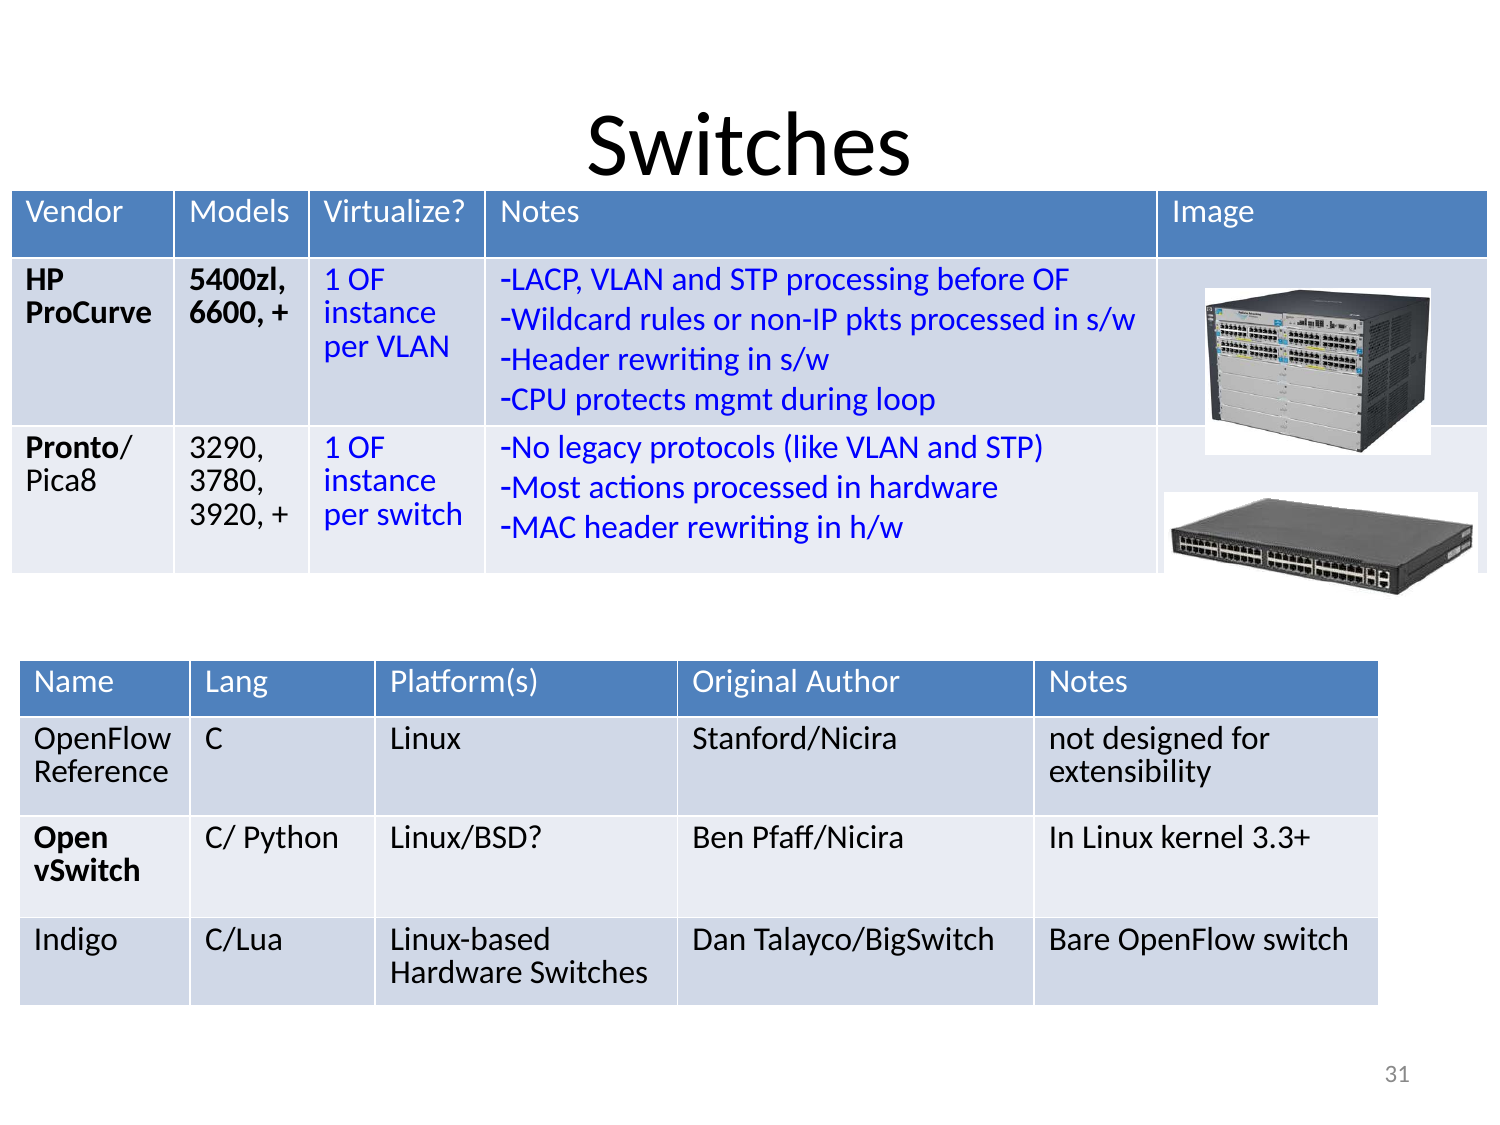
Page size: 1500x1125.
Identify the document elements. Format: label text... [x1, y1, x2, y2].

table_cell Open vSwitch [20, 817, 189, 917]
table_cell Linux-based Hardware Switches [376, 918, 677, 1005]
table_cell not designed for extensibility [1035, 718, 1378, 815]
table_header Name [20, 661, 189, 716]
table_cell [1158, 259, 1487, 425]
table_cell No legacy protocols (like VLAN and STP) Most actions processed in hardware MAC header rewriting in h/w [486, 427, 1156, 573]
table_cell 3290, 3780, 3920, + [175, 427, 308, 573]
table_cell [1158, 427, 1487, 573]
table_cell 1 OF instance per switch [310, 427, 484, 573]
table_cell Ben Pfaff/Nicira [678, 817, 1033, 917]
title Switches [74, 44, 1426, 190]
picture [1164, 491, 1478, 600]
table_cell C/Lua [191, 918, 374, 1005]
table_cell LACP, VLAN and STP processing before OF Wildcard rules or non-IP pkts processed in s/w Header rewriting in s/w CPU protects mgmt during loop [486, 259, 1156, 425]
table_cell Linux/BSD? [376, 817, 677, 917]
table_cell Pronto/ Pica8 [12, 427, 173, 573]
table_cell OpenFlow Reference [20, 718, 189, 815]
table_header Models [175, 191, 308, 257]
table_cell Dan Talayco/BigSwitch [678, 918, 1033, 1005]
table_cell Linux [376, 718, 677, 815]
table_cell In Linux kernel 3.3+ [1035, 817, 1378, 917]
table_header Virtualize? [310, 191, 484, 257]
table_header Original Author [678, 661, 1033, 716]
table_header Vendor [12, 191, 173, 257]
table_cell Bare OpenFlow switch [1035, 918, 1378, 1005]
picture [1204, 288, 1431, 455]
table_cell 1 OF instance per VLAN [310, 259, 484, 425]
table_cell HP ProCurve [12, 259, 173, 425]
table_cell Indigo [20, 918, 189, 1005]
table_header Notes [1035, 661, 1378, 716]
table_header Platform(s) [376, 661, 677, 716]
table_cell 5400zl, 6600, + [175, 259, 308, 425]
table_header Notes [486, 191, 1156, 257]
table_header Lang [191, 661, 374, 716]
table_cell C/ Python [191, 817, 374, 917]
slide_number 31 [1074, 1042, 1425, 1103]
table_cell C [191, 718, 374, 815]
table_cell Stanford/Nicira [678, 718, 1033, 815]
table_header Image [1158, 191, 1487, 257]
